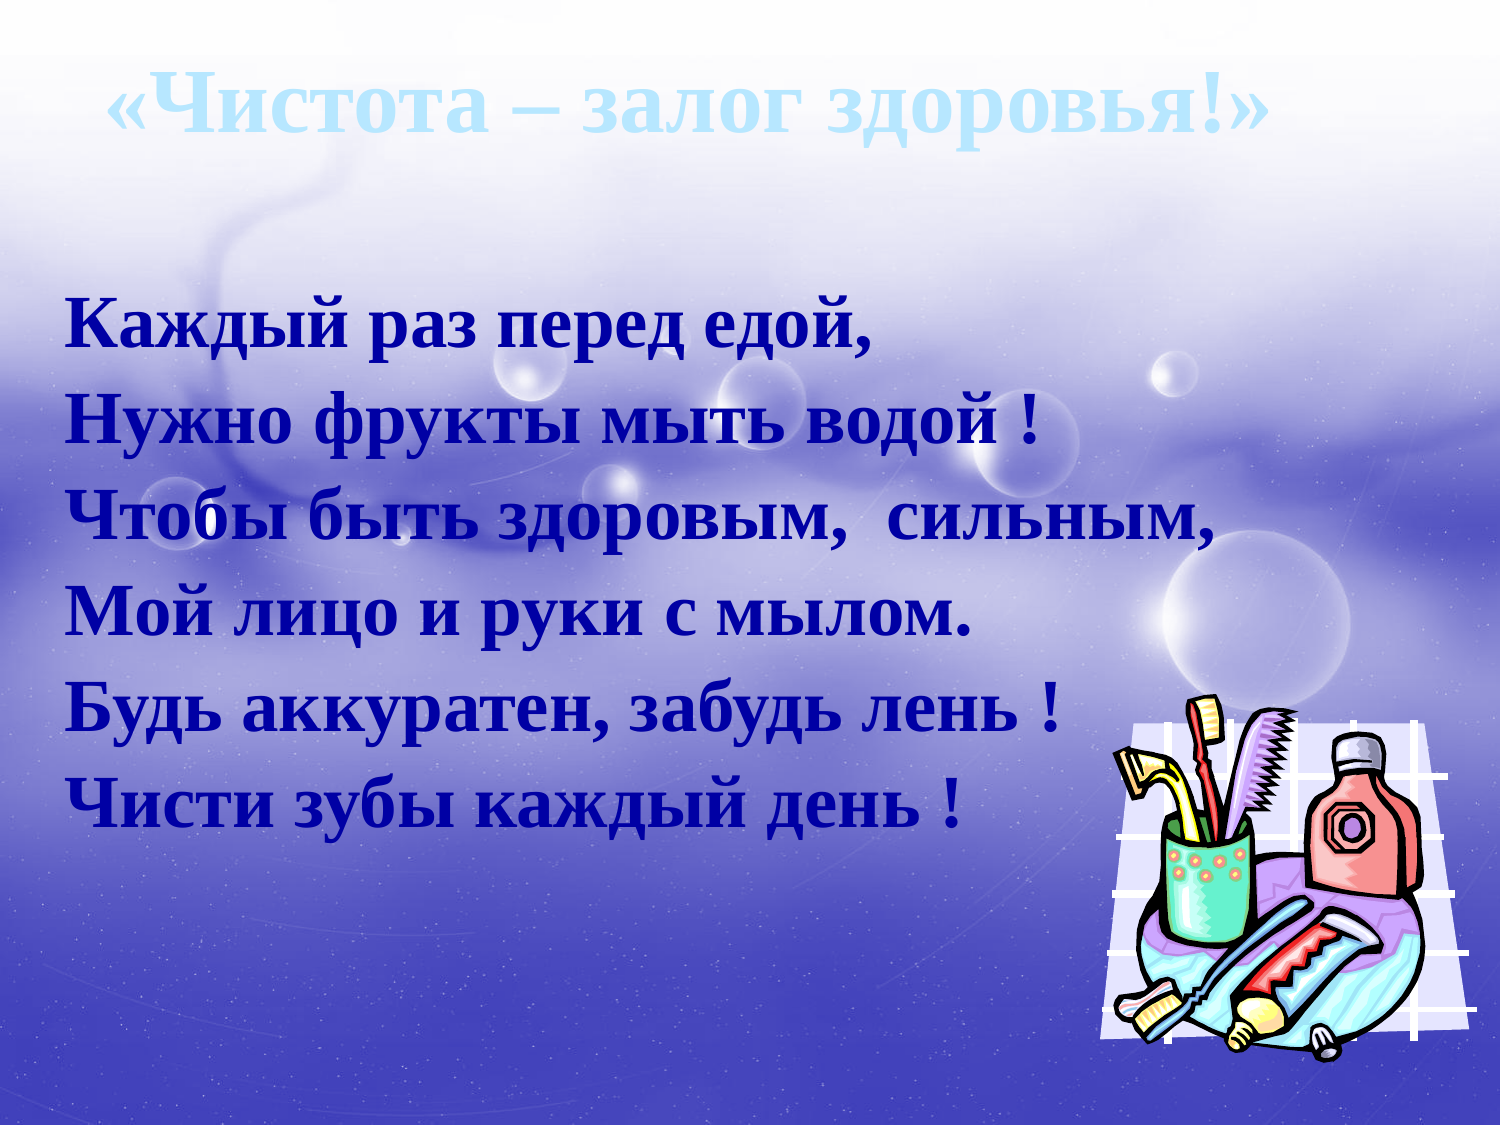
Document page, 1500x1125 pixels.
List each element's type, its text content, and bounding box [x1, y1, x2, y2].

list Каждый раз перед едой, Нужно фрукты мыть водой ! Чтобы быть здоровым, сильным, Мой лицо и руки с мылом. Будь аккуратен, забудь лень ! Чисти зубы каждый день ! [49, 274, 1451, 1001]
title «Чистота – залог здоровья!» [31, 40, 1348, 152]
picture [1099, 687, 1485, 1070]
